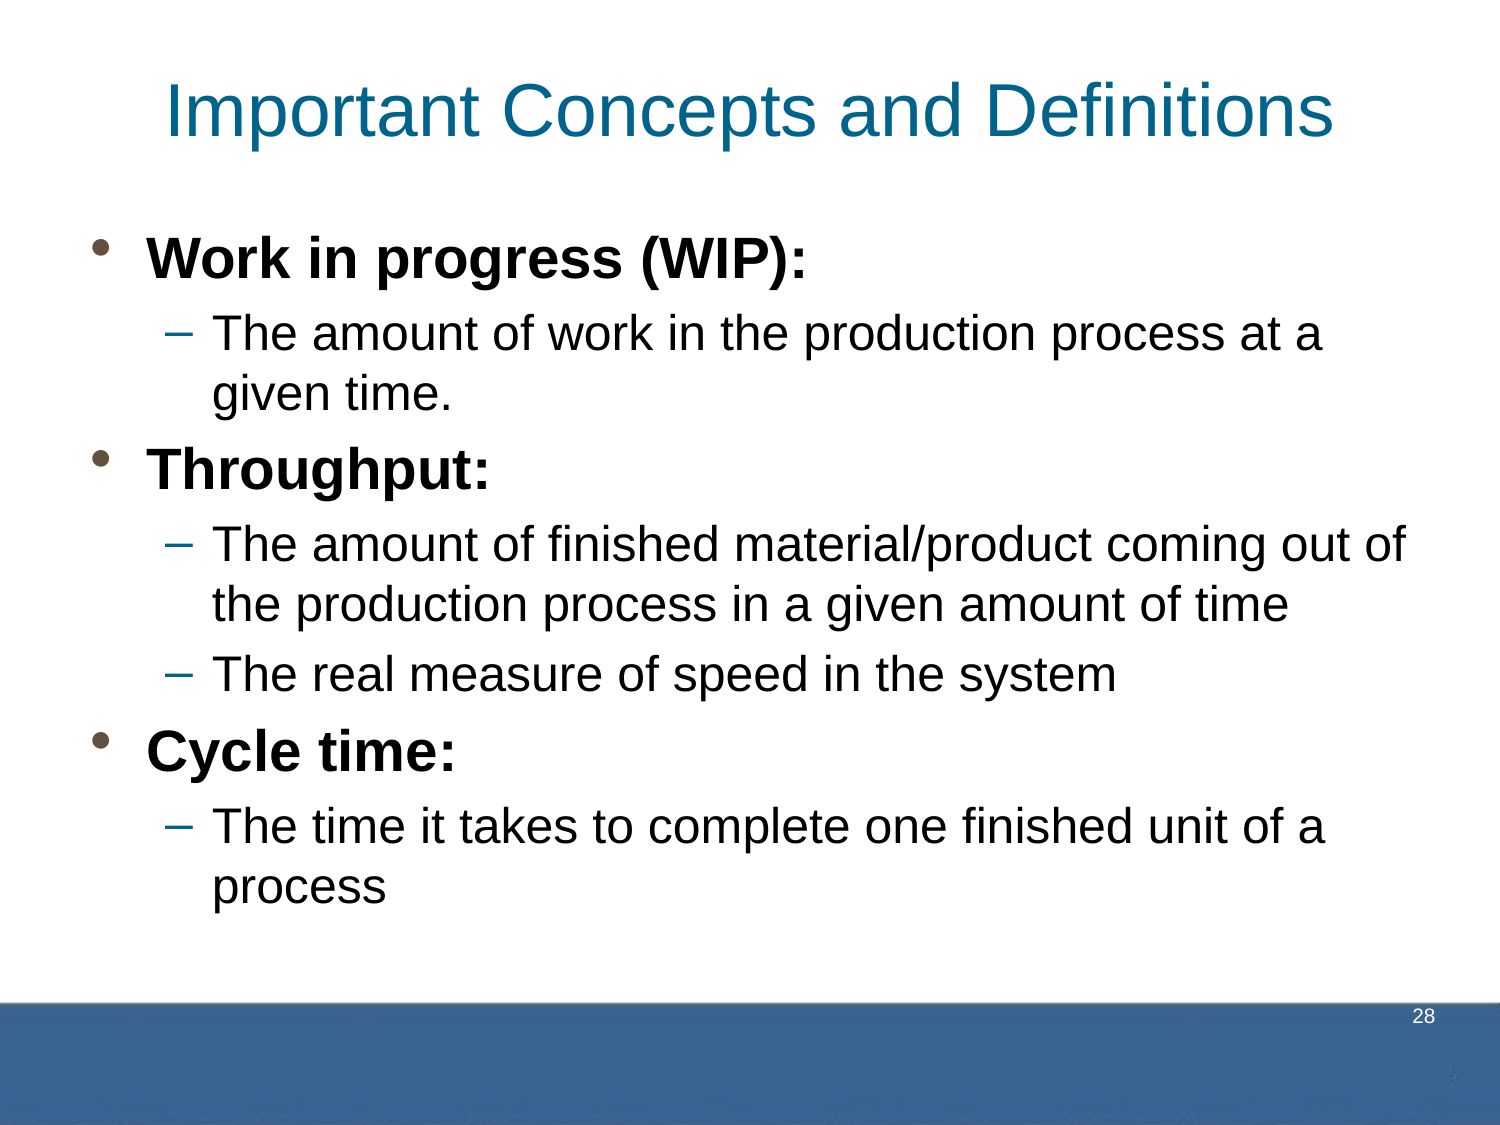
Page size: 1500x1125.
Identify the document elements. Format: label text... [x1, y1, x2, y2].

picture [0, 0, 1500, 1125]
list Work in progress (WIP): The amount of work in the production process at a given time. Throughput: The amount of finished material/product coming out of the production process in a given amount of time The real measure of speed in the system Cycle time: The time it takes to complete one finished unit of a process [74, 212, 1426, 963]
title Important Concepts and Definitions [74, 37, 1426, 176]
